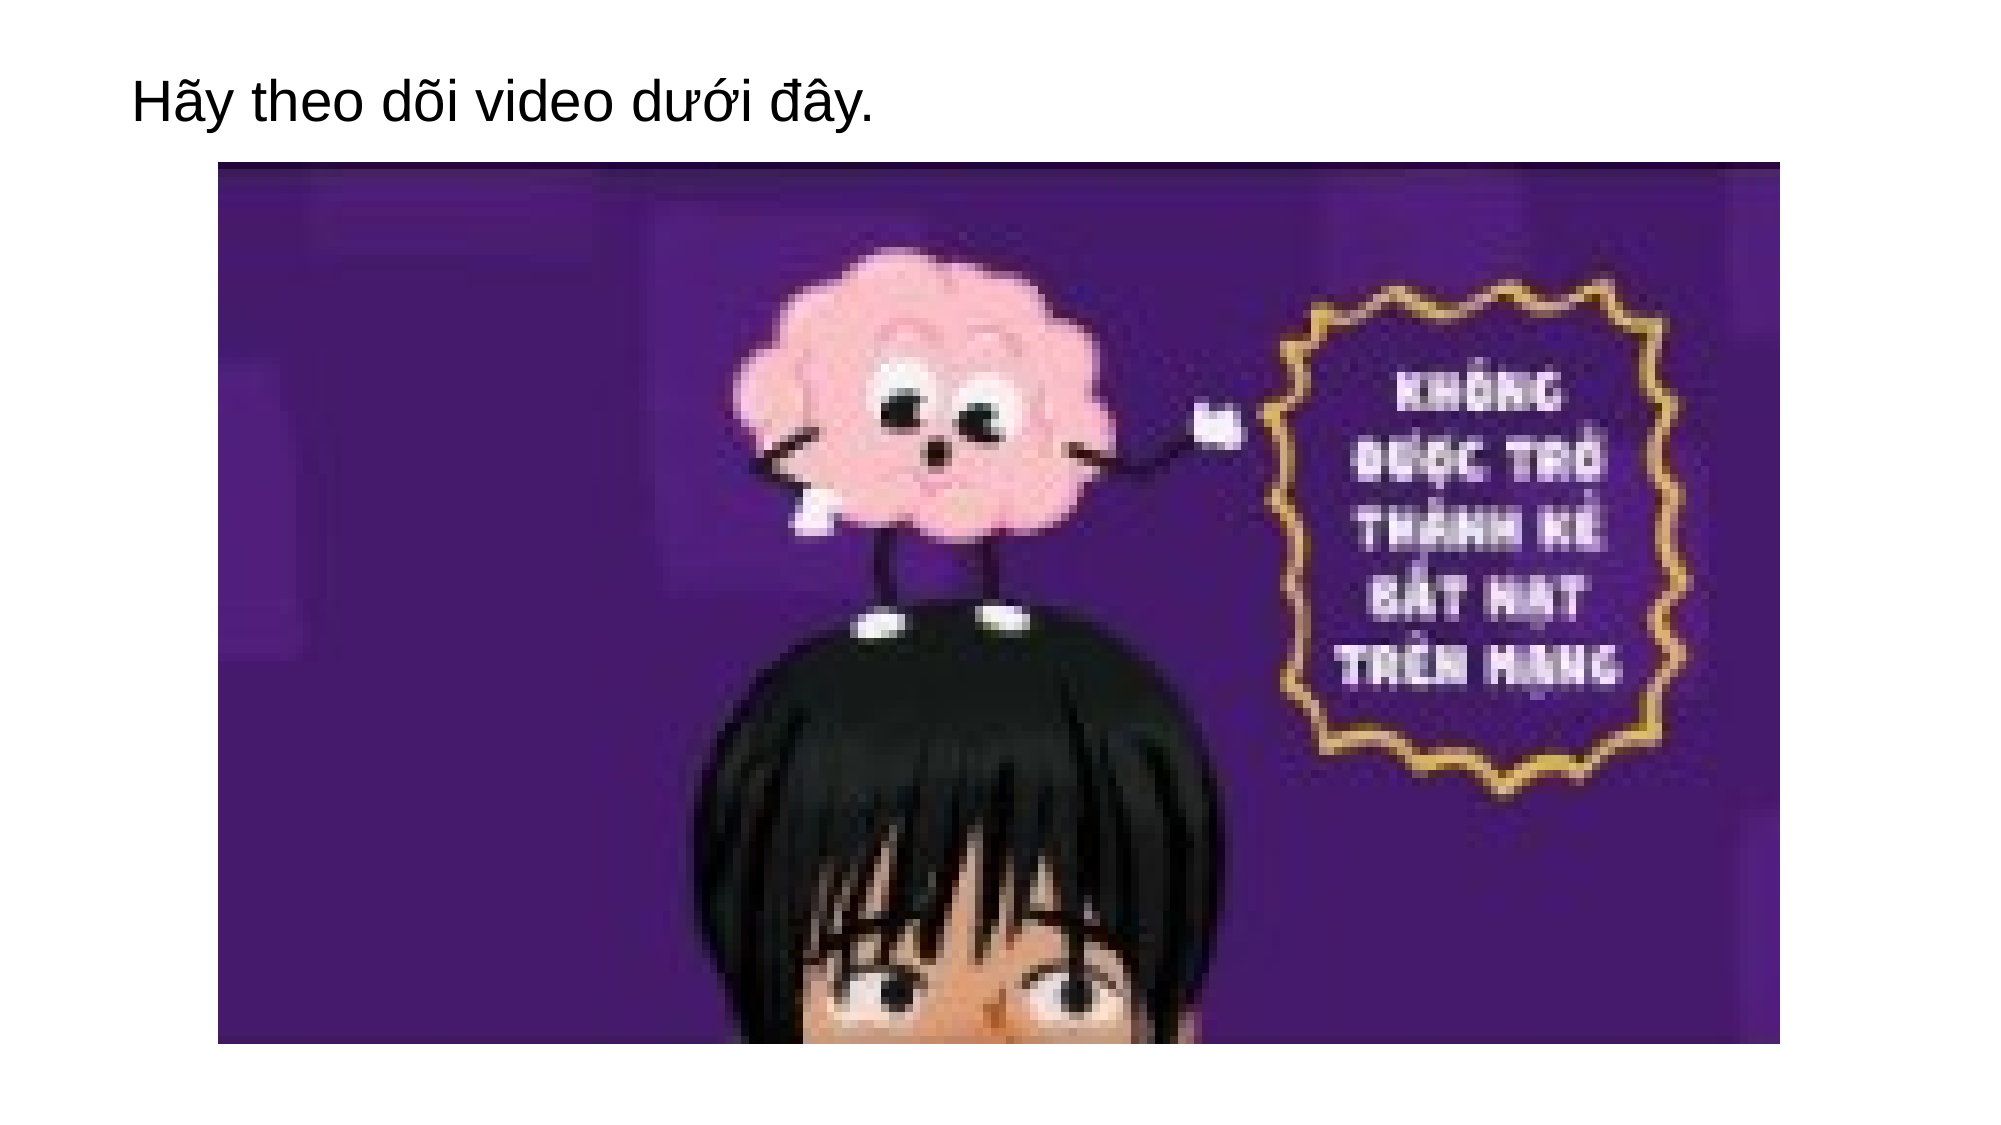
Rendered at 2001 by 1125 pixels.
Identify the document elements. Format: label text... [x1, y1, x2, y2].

text_box Hãy theo dõi video dưới đây. [116, 55, 1859, 141]
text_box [217, 161, 1781, 1045]
